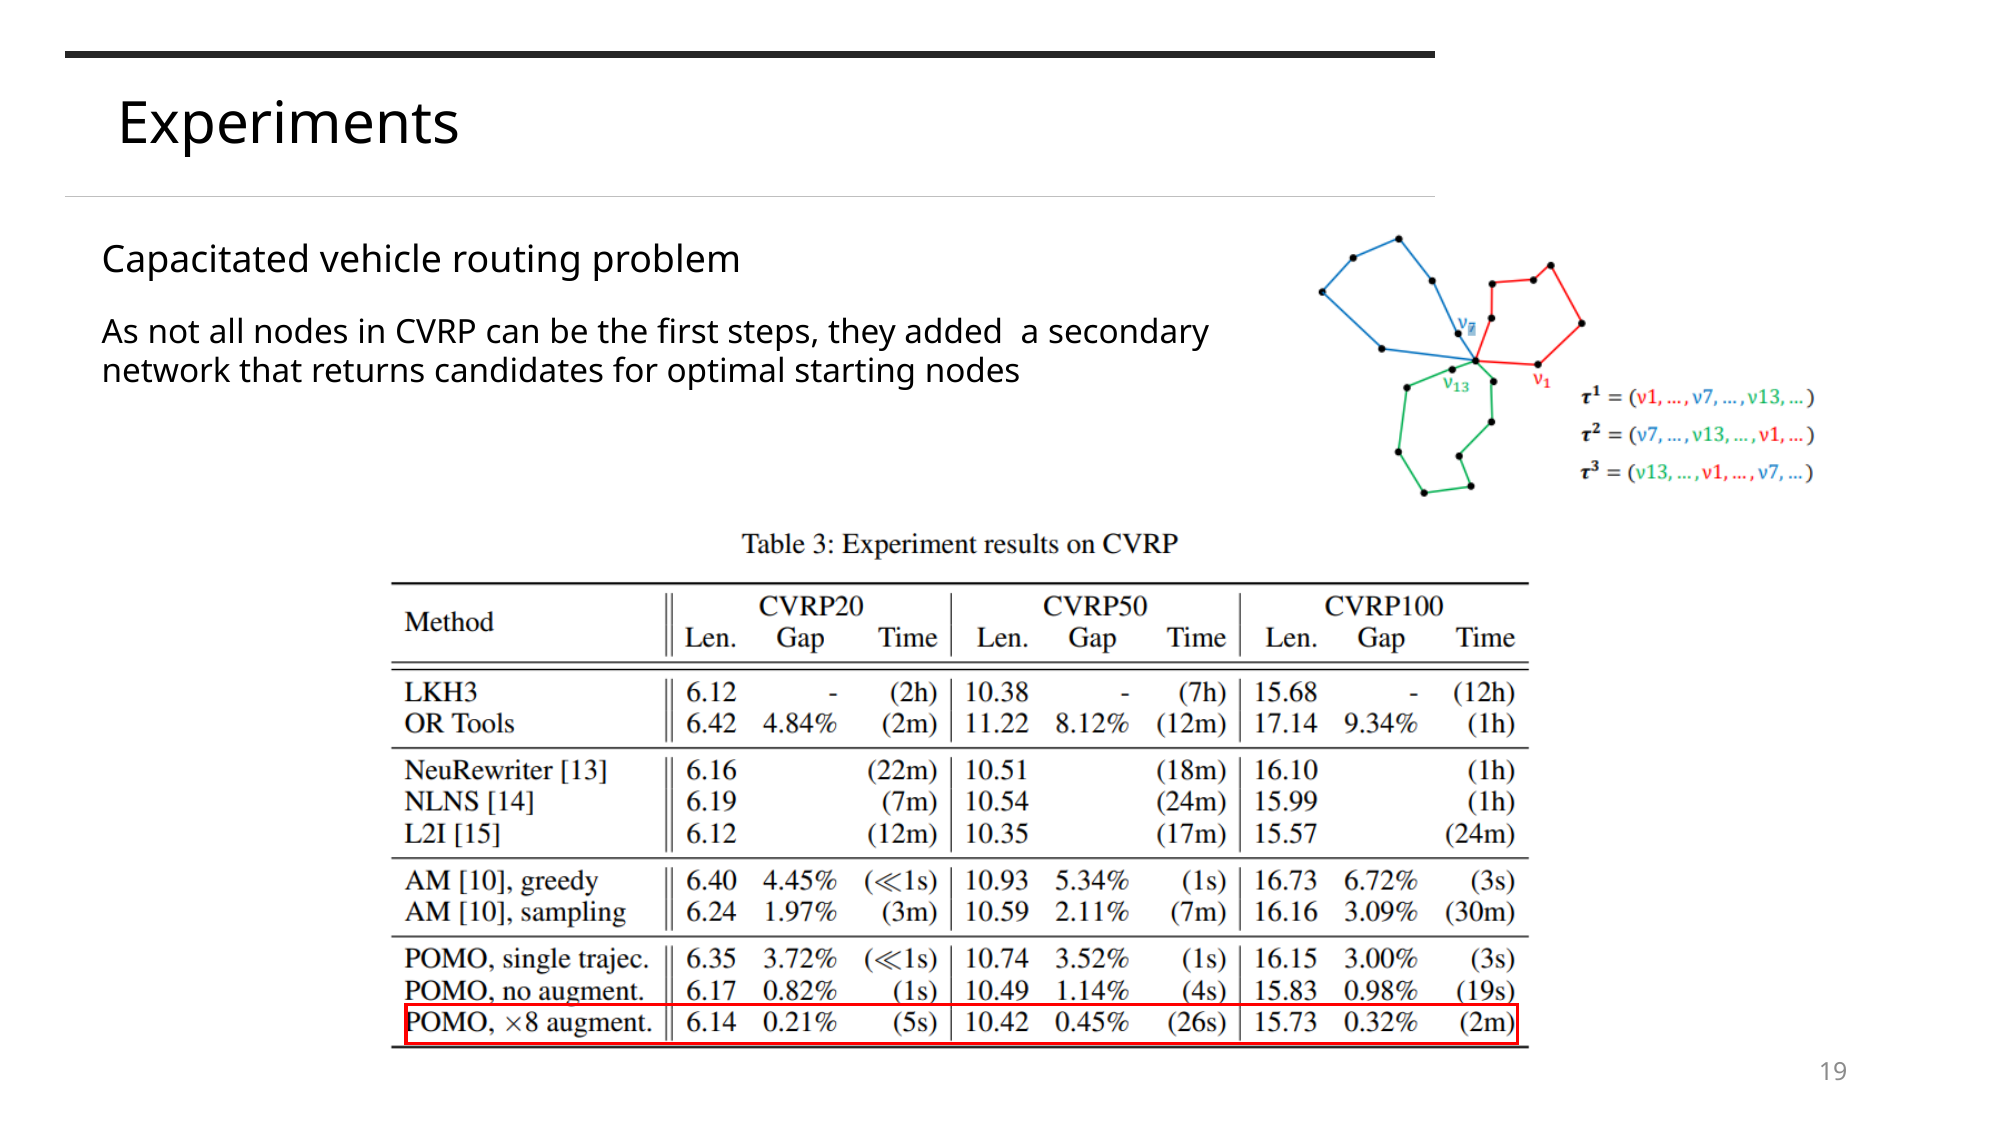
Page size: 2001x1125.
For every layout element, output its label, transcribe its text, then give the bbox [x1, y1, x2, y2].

picture [386, 218, 1866, 1059]
text_box Capacitated vehicle routing problem [86, 227, 1306, 288]
title Experiments [86, 15, 1812, 227]
slide_number 19 [1412, 1042, 1863, 1103]
text_box As not all nodes in CVRP can be the first steps, they added a secondary network that returns candidates for optimal starting nodes [86, 302, 1306, 397]
